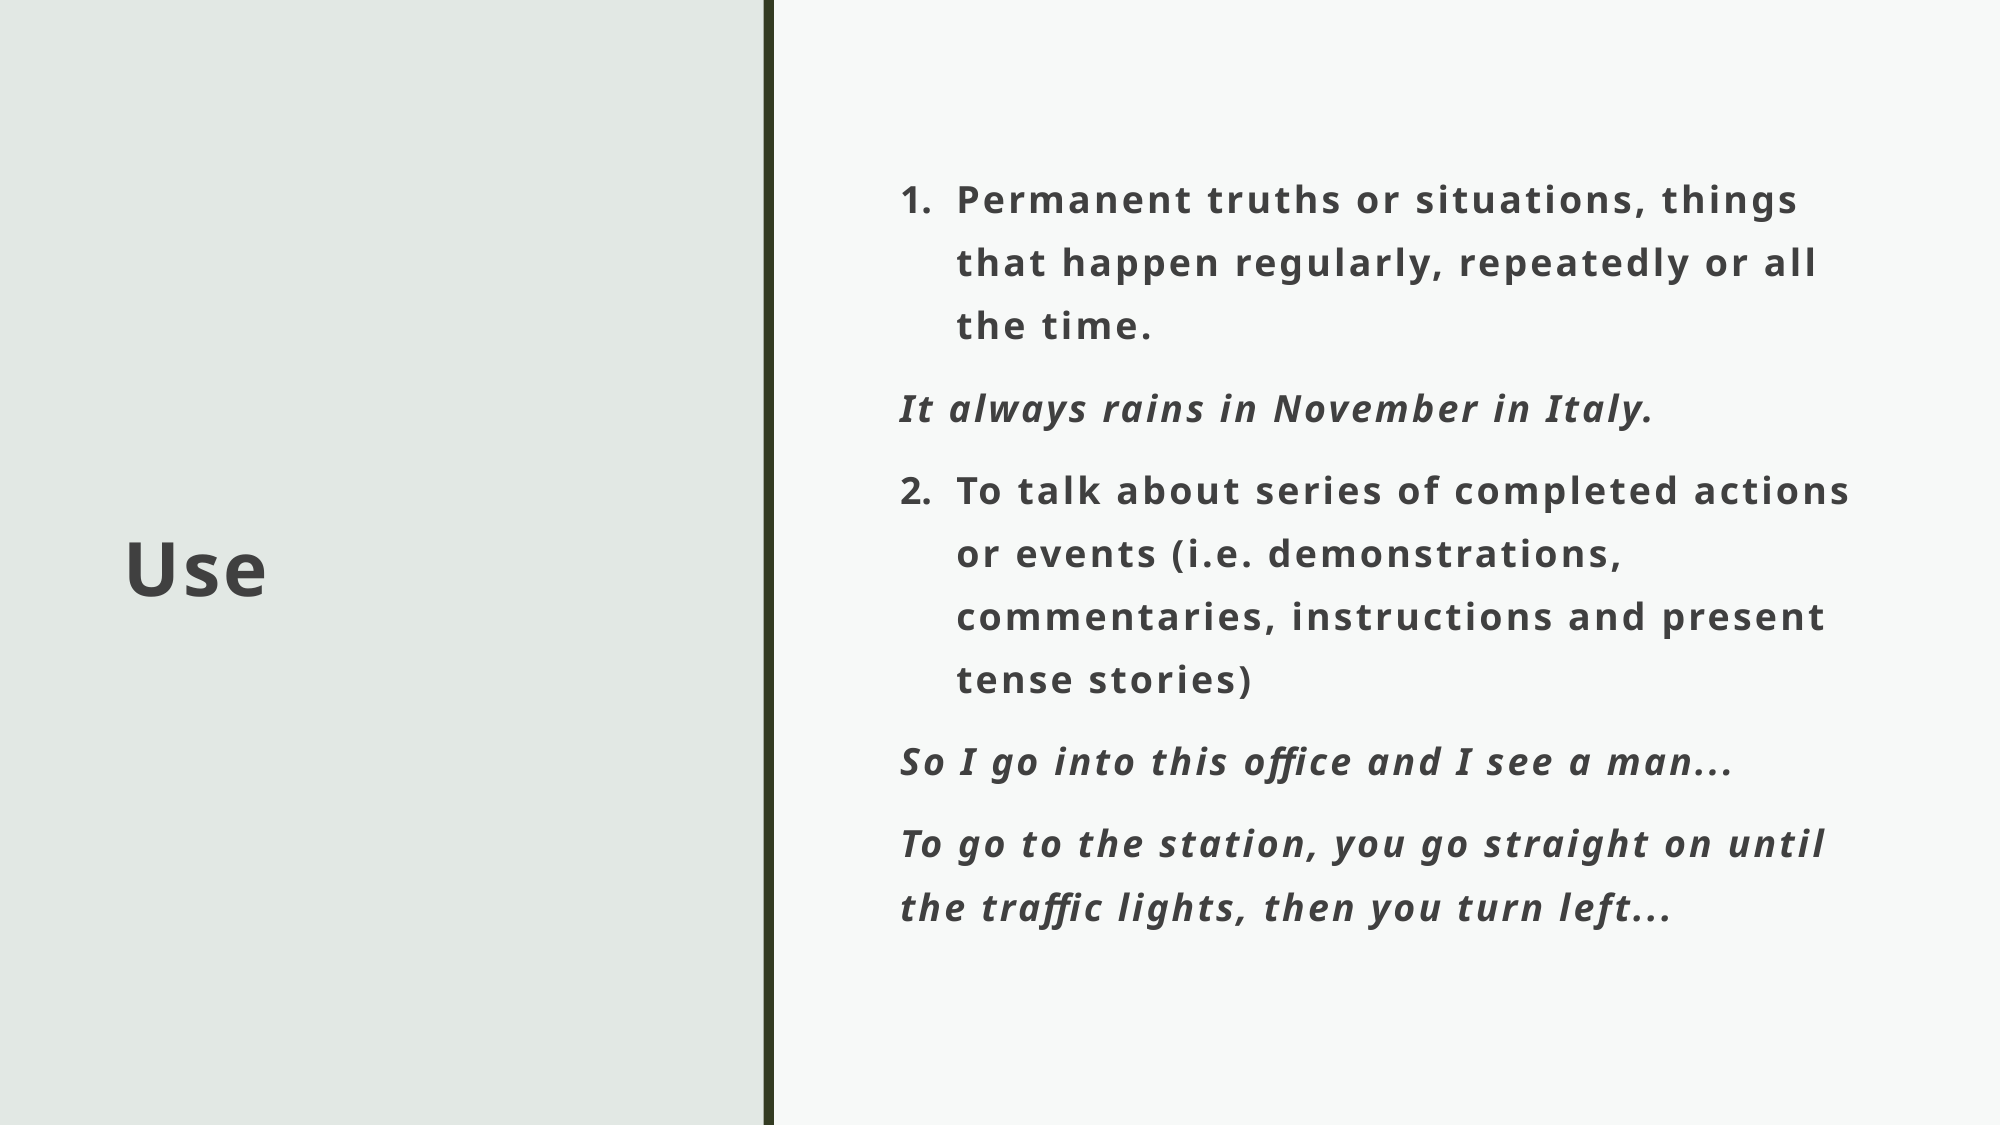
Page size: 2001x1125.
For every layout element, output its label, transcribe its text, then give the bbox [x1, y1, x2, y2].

title Use [105, 115, 666, 969]
list Permanent truths or situations, things that happen regularly, repeatedly or all the time. It always rains in November in Italy. To talk about series of completed actions or events (i.e. demonstrations, commentaries, instructions and present tense stories) So I go into this office and I see a man... To go to the station, you go straight on until the traffic lights, then you turn left... [881, 115, 1895, 969]
